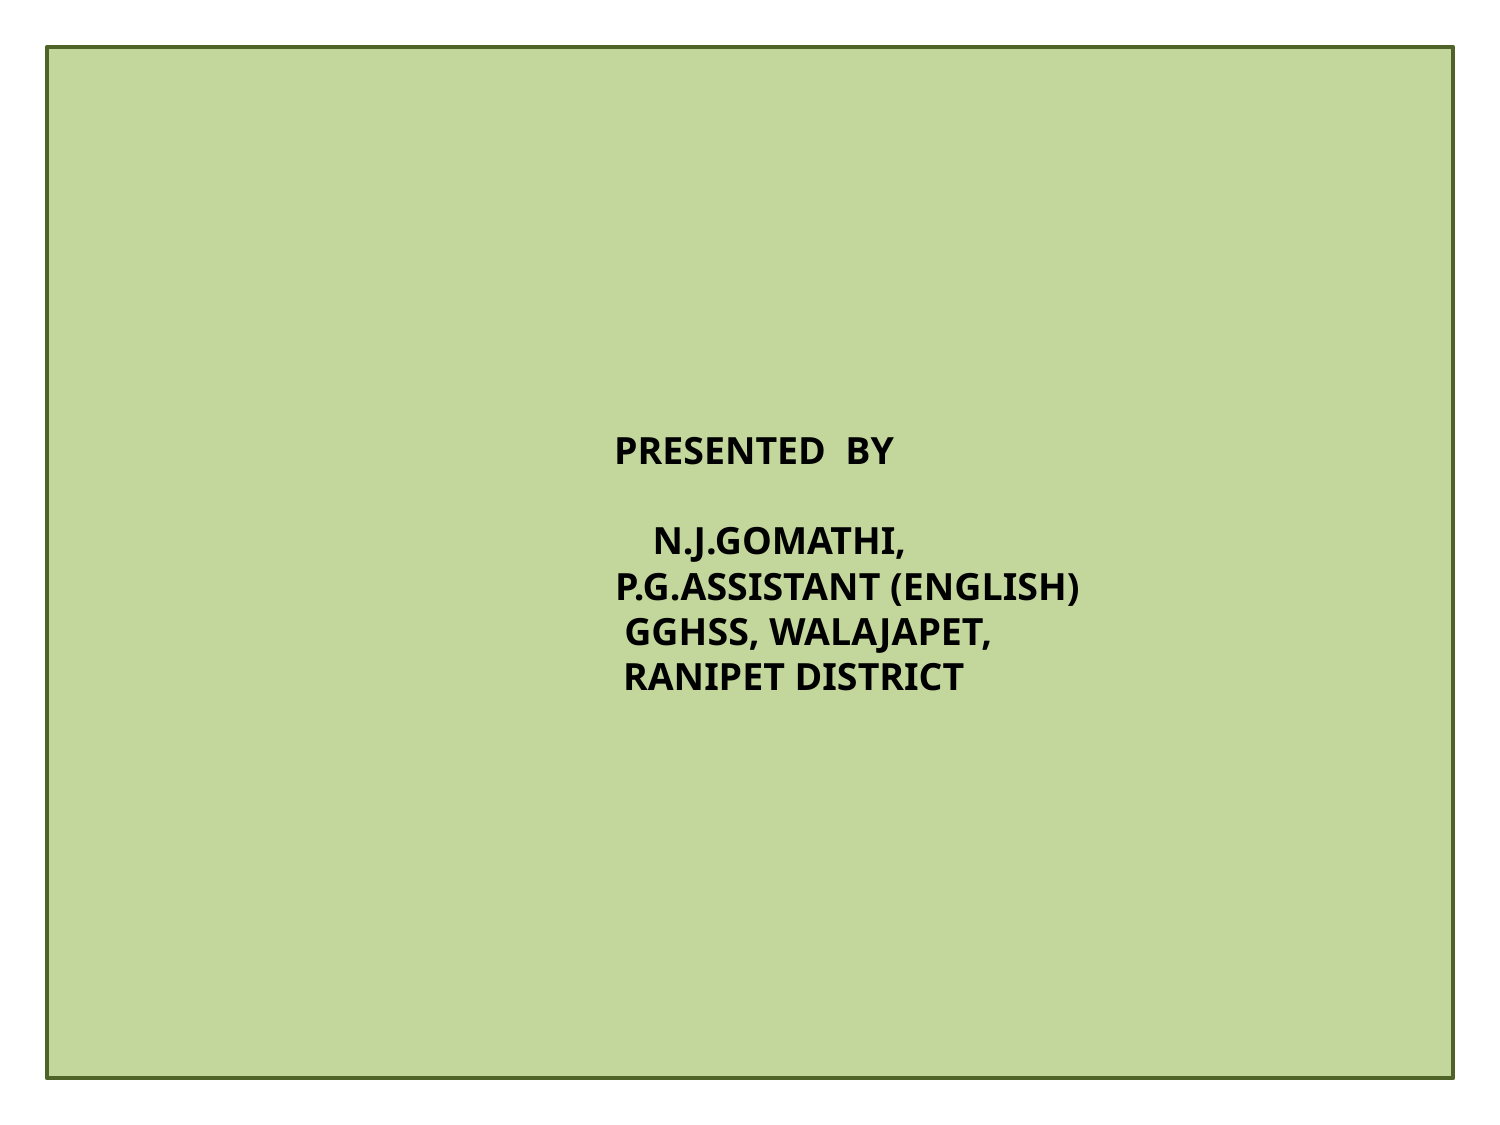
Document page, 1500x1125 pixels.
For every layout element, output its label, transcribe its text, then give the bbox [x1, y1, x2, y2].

text_box PRESENTED BY N.J.GOMATHI, P.G.ASSISTANT (ENGLISH) GGHSS, WALAJAPET, RANIPET DISTRICT [45, 45, 1455, 1080]
